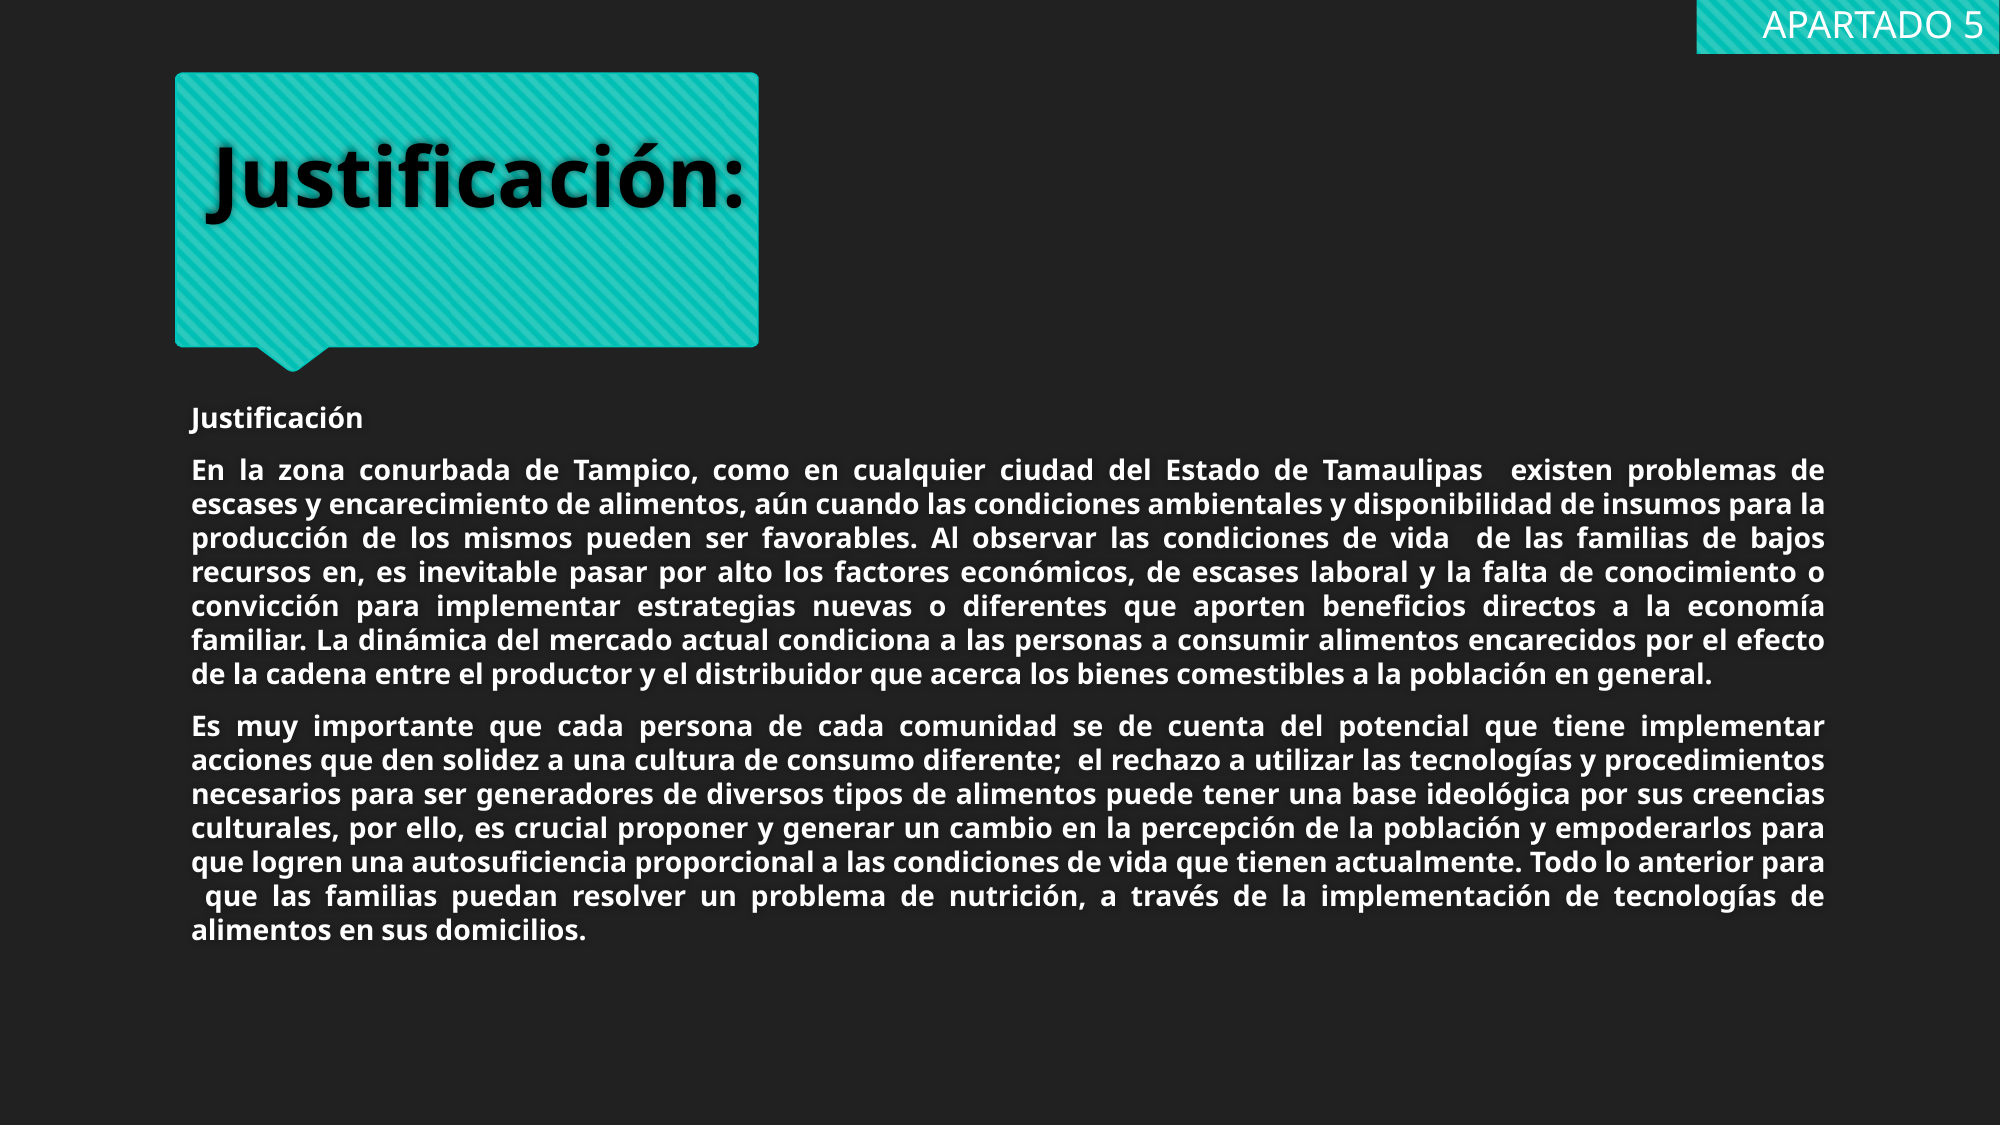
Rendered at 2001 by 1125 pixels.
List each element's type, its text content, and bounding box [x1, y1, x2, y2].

text_box APARTADO 5 [1696, 0, 2000, 54]
list Justificación En la zona conurbada de Tampico, como en cualquier ciudad del Estado de Tamaulipas existen problemas de escases y encarecimiento de alimentos, aún cuando las condiciones ambientales y disponibilidad de insumos para la producción de los mismos pueden ser favorables. Al observar las condiciones de vida de las familias de bajos recursos en, es inevitable pasar por alto los factores económicos, de escases laboral y la falta de conocimiento o convicción para implementar estrategias nuevas o diferentes que aporten beneficios directos a la economía familiar. La dinámica del mercado actual condiciona a las personas a consumir alimentos encarecidos por el efecto de la cadena entre el productor y el distribuidor que acerca los bienes comestibles a la población en general. Es muy importante que cada persona de cada comunidad se de cuenta del potencial que tiene implementar acciones que den solidez a una cultura de consumo diferente; el rechazo a utilizar las tecnologías y procedimientos necesarios para ser generadores de diversos tipos de alimentos puede tener una base ideológica por sus creencias culturales, por ello, es crucial proponer y generar un cambio en la percepción de la población y empoderarlos para que logren una autosuficiencia proporcional a las condiciones de vida que tienen actualmente. Todo lo anterior para que las familias puedan resolver un problema de nutrición, a través de la implementación de tecnologías de alimentos en sus domicilios. [176, 378, 1841, 969]
title Justificación: [197, 116, 780, 232]
